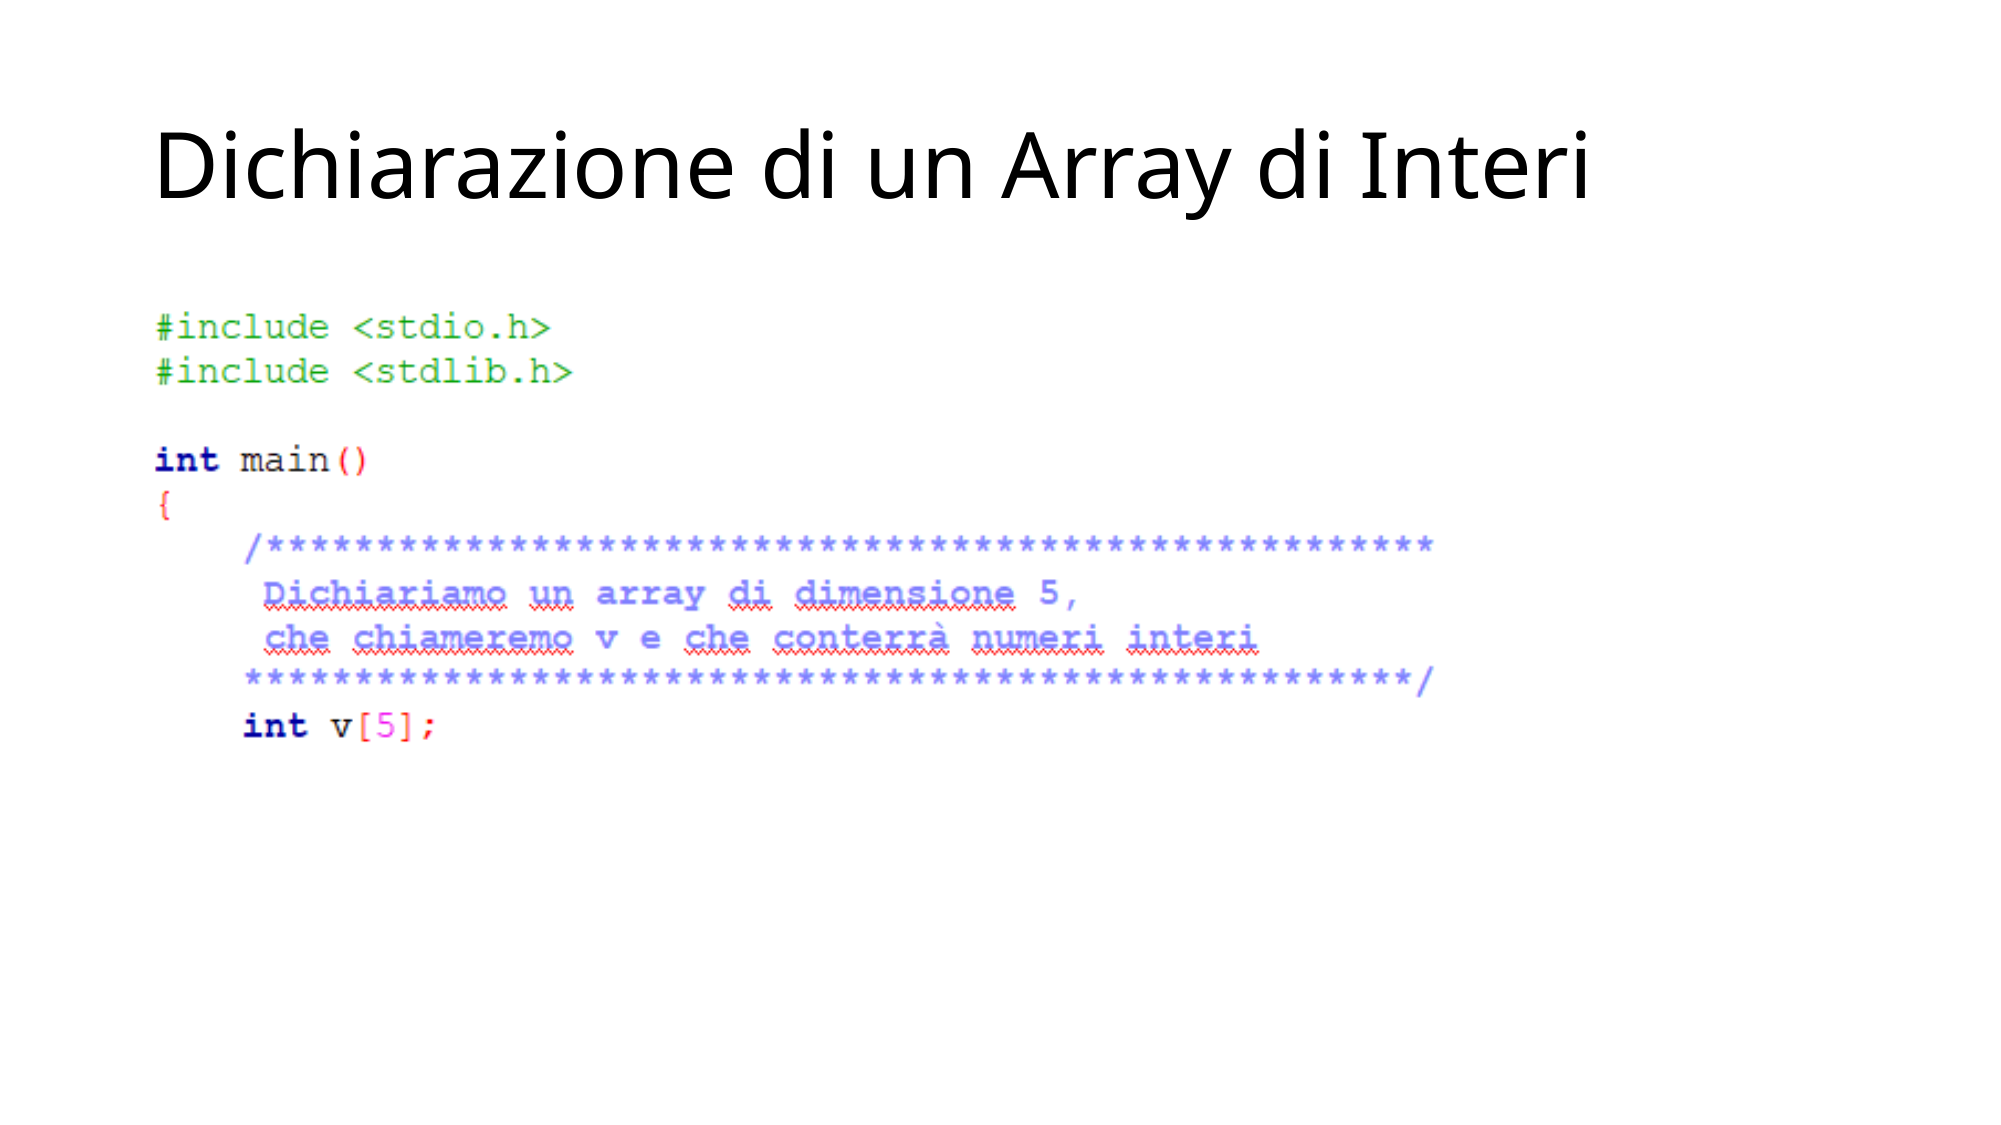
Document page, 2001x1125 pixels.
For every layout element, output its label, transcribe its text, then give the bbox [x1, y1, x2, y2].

picture [154, 310, 1788, 782]
title Dichiarazione di un Array di Interi [137, 59, 1863, 278]
